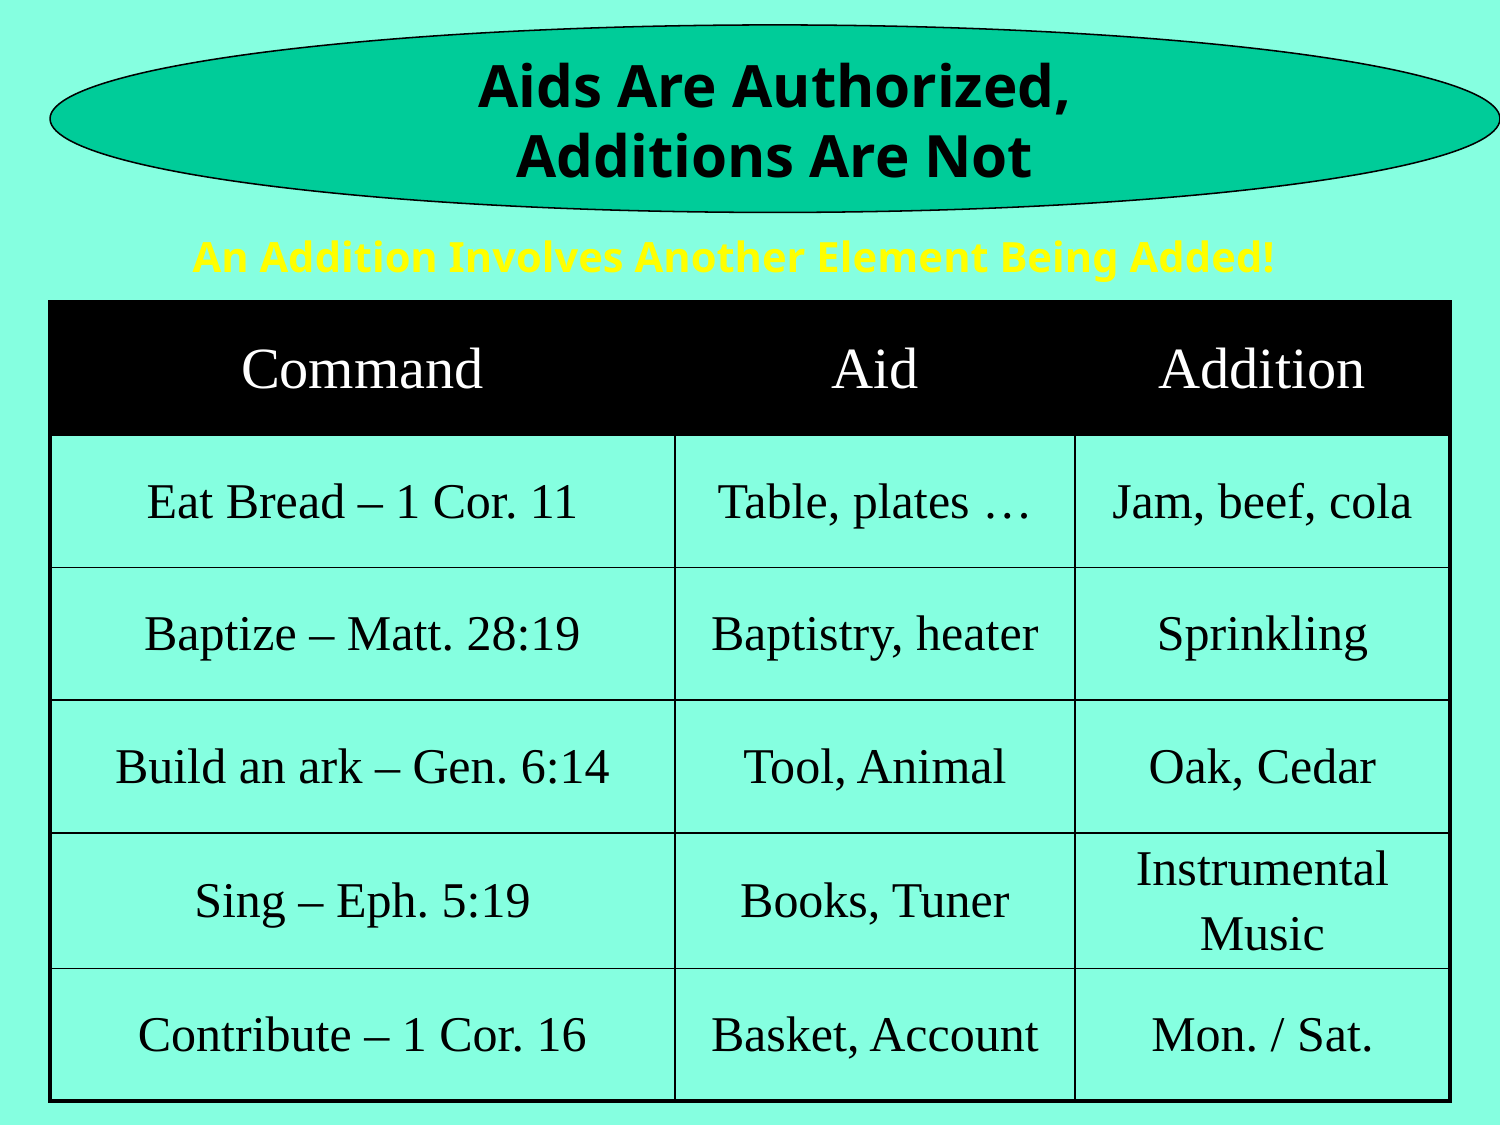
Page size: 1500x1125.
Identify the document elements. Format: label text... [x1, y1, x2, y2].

table_cell Instrumental Music [1076, 834, 1448, 968]
table_cell Eat Bread – 1 Cor. 11 [52, 436, 674, 567]
table_cell Books, Tuner [676, 834, 1074, 968]
table_cell Contribute – 1 Cor. 16 [52, 969, 674, 1099]
table_cell Mon. / Sat. [1076, 969, 1448, 1099]
table_cell Tool, Animal [676, 701, 1074, 832]
table_cell Jam, beef, cola [1076, 436, 1448, 567]
table_cell Table, plates … [676, 436, 1074, 567]
table_header Aid [676, 304, 1074, 434]
table_cell Basket, Account [676, 969, 1074, 1099]
table_header Command [52, 304, 674, 434]
table_header Addition [1076, 304, 1448, 434]
table_cell Sing – Eph. 5:19 [52, 834, 674, 968]
table_cell Oak, Cedar [1076, 701, 1448, 832]
table_cell Baptistry, heater [676, 568, 1074, 699]
text_box Aids Are Authorized, Additions Are Not [50, 24, 1500, 213]
table_cell Baptize – Matt. 28:19 [52, 568, 674, 699]
text_box An Addition Involves Another Element Being Added! [177, 223, 1290, 288]
table_cell Build an ark – Gen. 6:14 [52, 701, 674, 832]
table_cell Sprinkling [1076, 568, 1448, 699]
